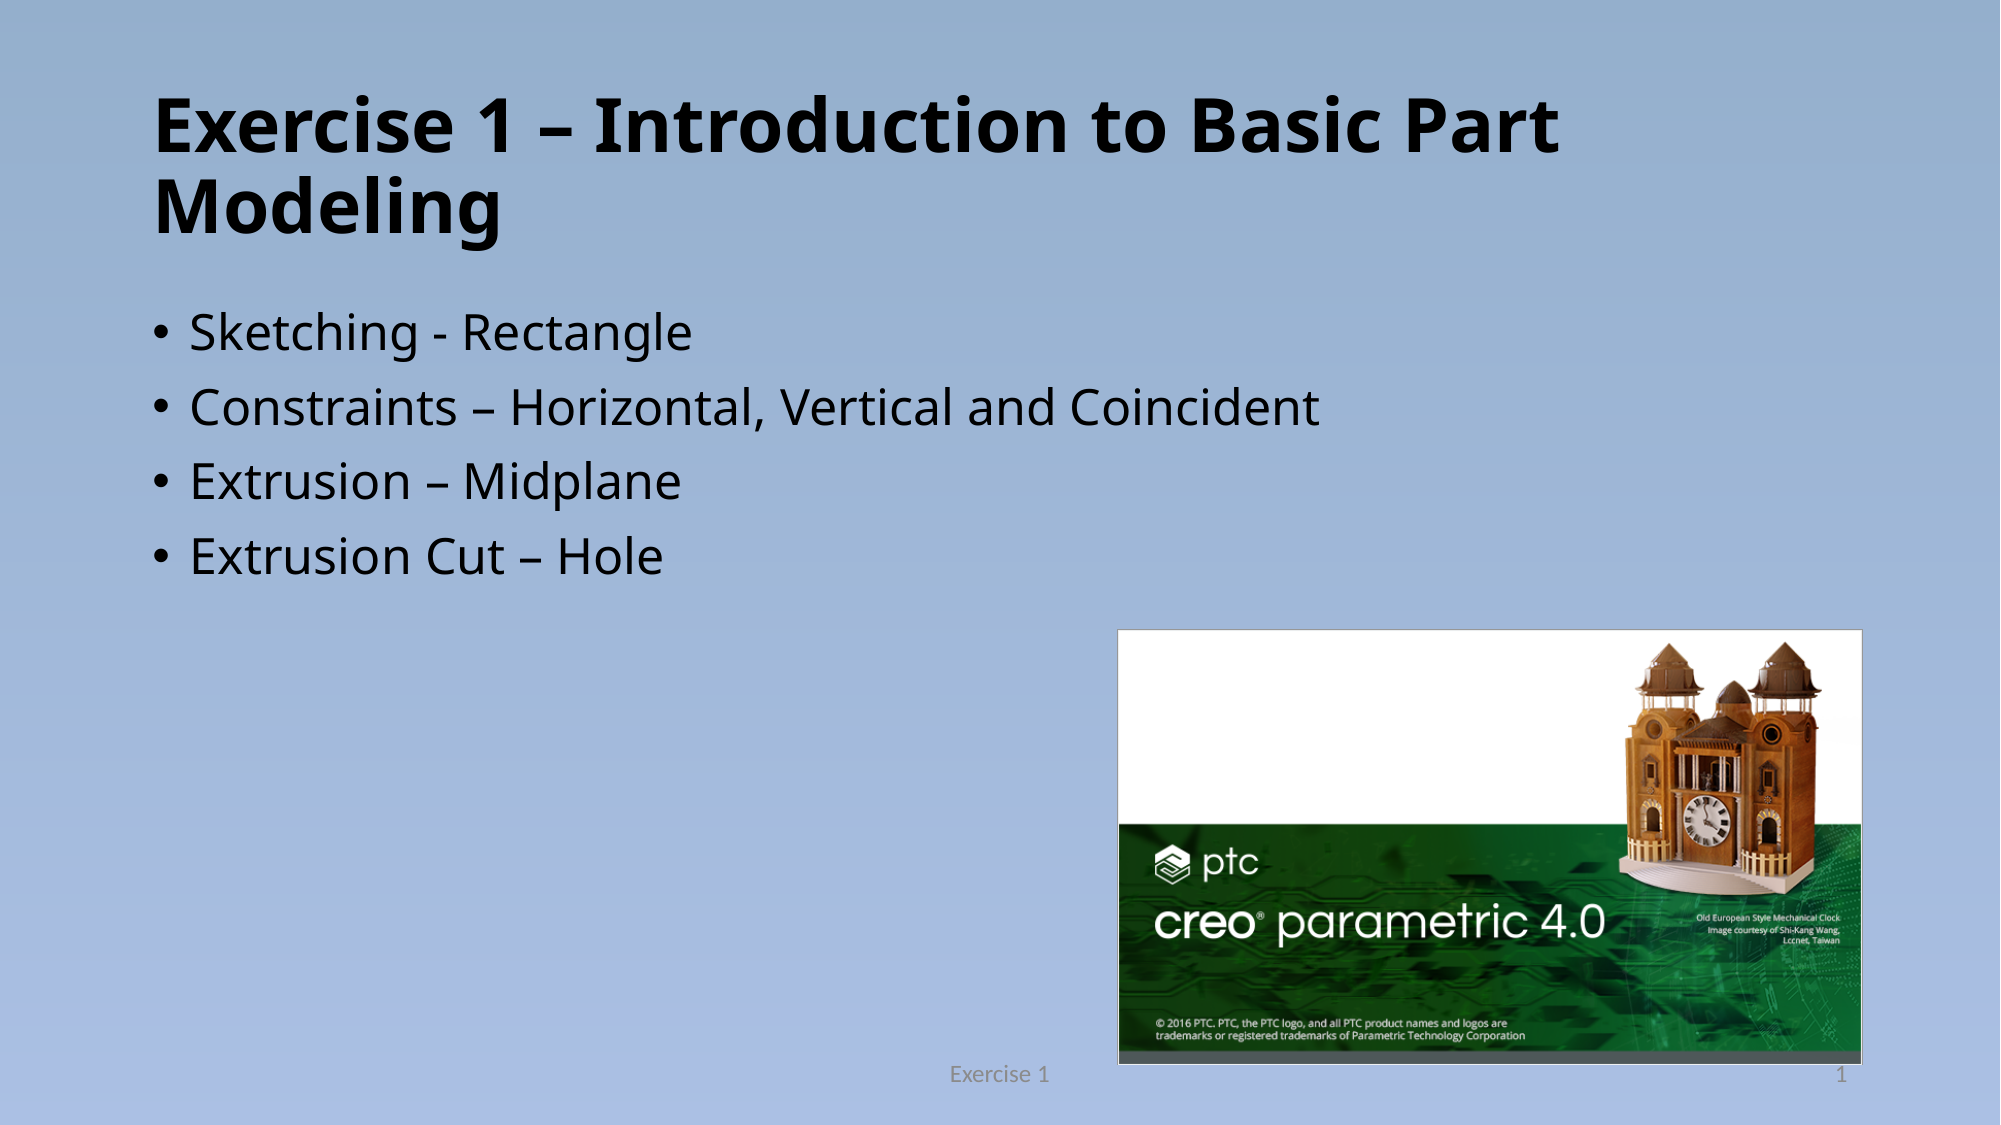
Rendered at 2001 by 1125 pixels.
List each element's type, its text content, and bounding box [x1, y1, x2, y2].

footer Exercise 1 [662, 1042, 1338, 1103]
picture [1117, 629, 1863, 1066]
list Sketching - Rectangle Constraints – Horizontal, Vertical and Coincident Extrusion – Midplane Extrusion Cut – Hole [137, 299, 1863, 1014]
title Exercise 1 – Introduction to Basic Part Modeling [137, 59, 1863, 278]
slide_number 1 [1412, 1066, 1863, 1103]
